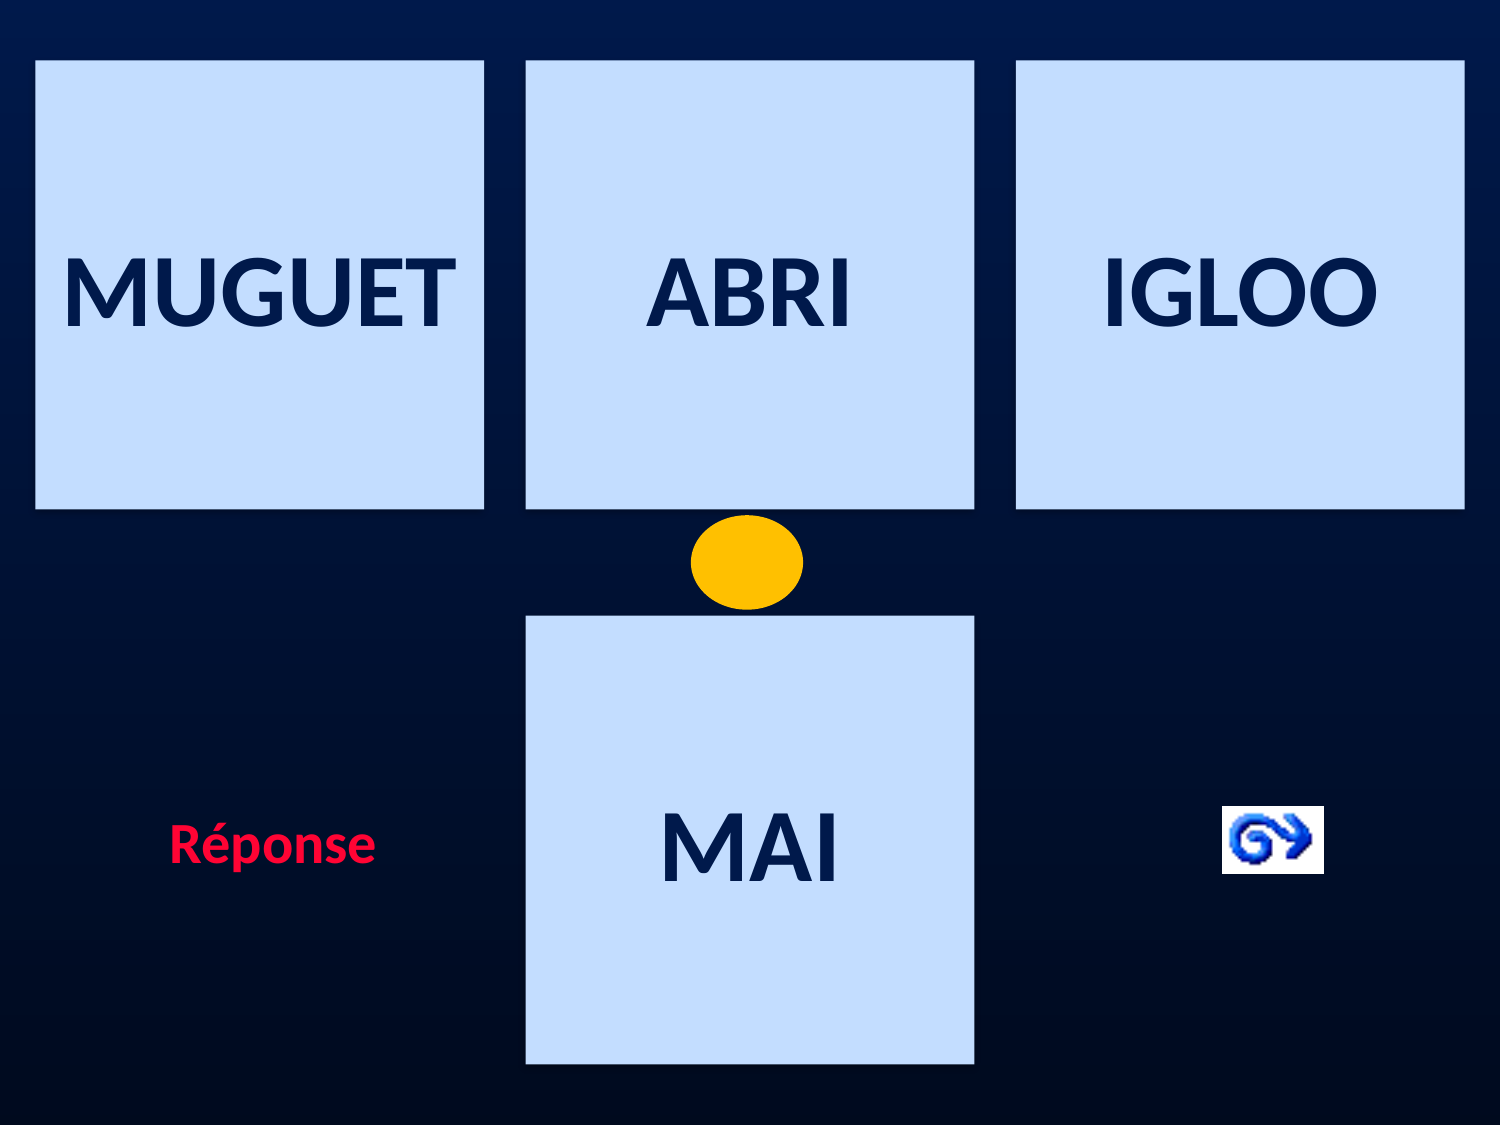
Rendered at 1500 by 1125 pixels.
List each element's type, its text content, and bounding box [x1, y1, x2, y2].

text_box [688, 513, 806, 612]
text_box Réponse [154, 797, 393, 883]
text_box [0, 0, 1500, 1125]
picture [1222, 806, 1324, 874]
